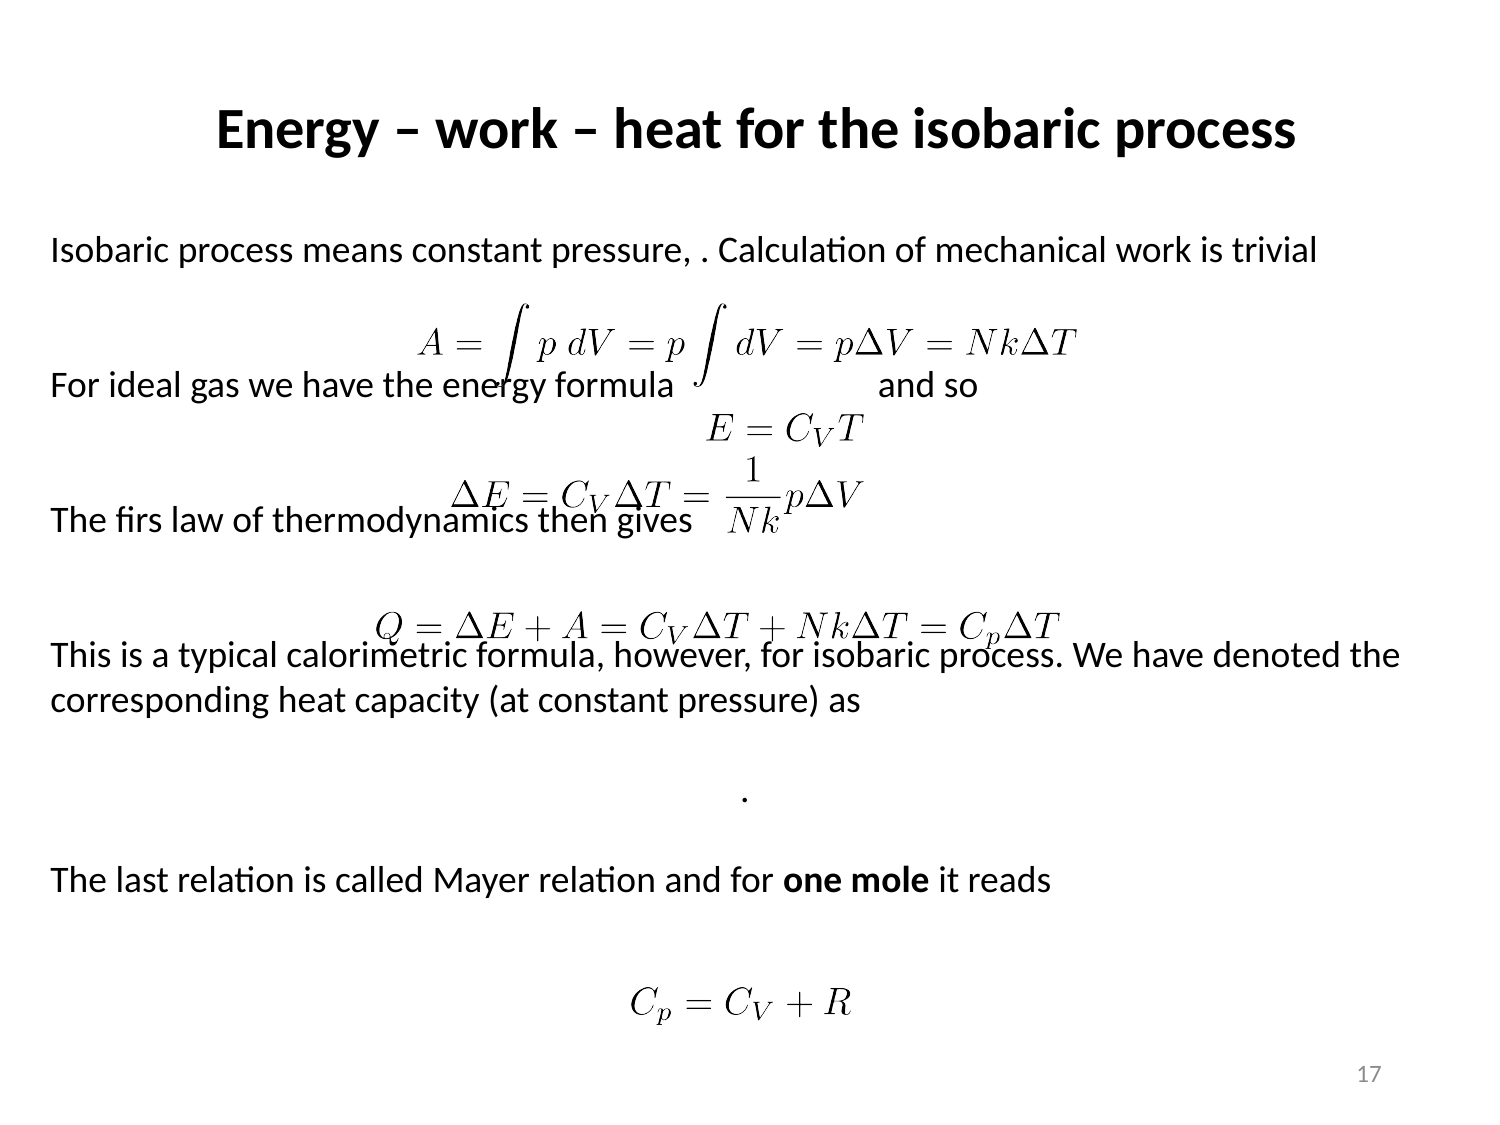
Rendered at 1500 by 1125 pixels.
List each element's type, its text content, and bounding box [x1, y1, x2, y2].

picture [706, 413, 864, 447]
picture [451, 456, 864, 533]
picture [376, 611, 1060, 649]
slide_number 17 [1059, 1042, 1397, 1103]
picture [417, 303, 1077, 387]
text_box Energy – work – heat for the isobaric process [84, 82, 1429, 168]
picture [630, 987, 851, 1025]
